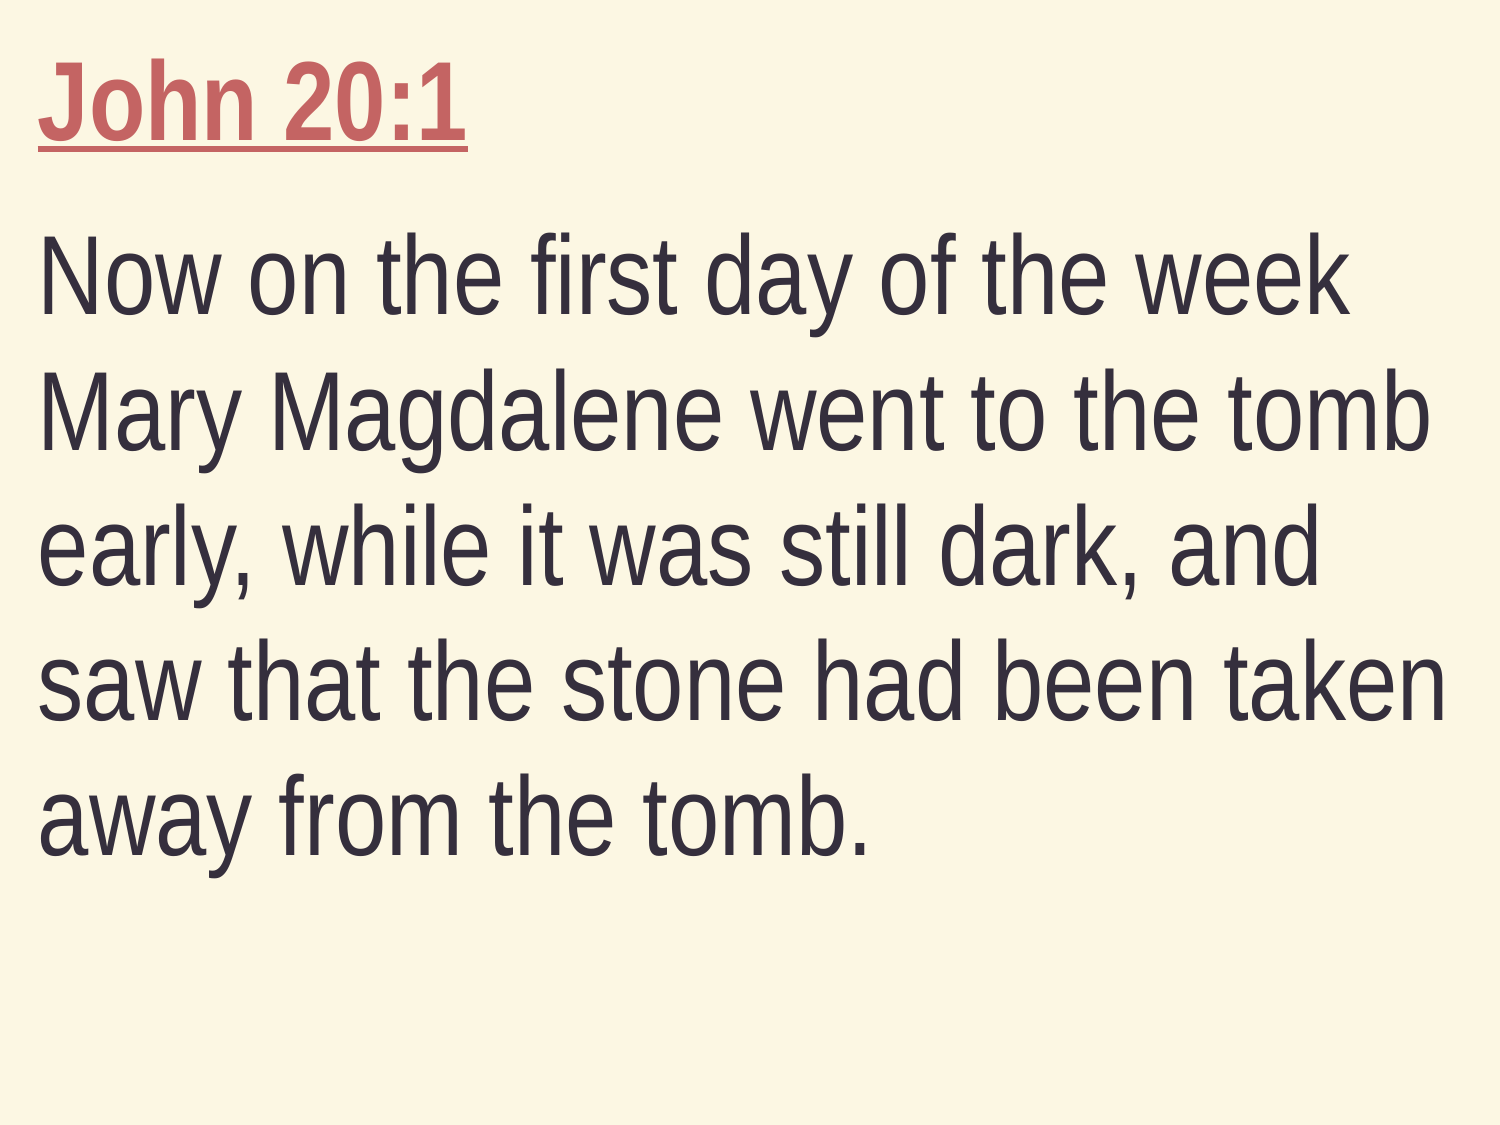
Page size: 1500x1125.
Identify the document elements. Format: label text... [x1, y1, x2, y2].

text_box John 20:1 Now on the first day of the week Mary Magdalene went to the tomb early, while it was still dark, and saw that the stone had been taken away from the tomb. [22, 20, 1472, 885]
